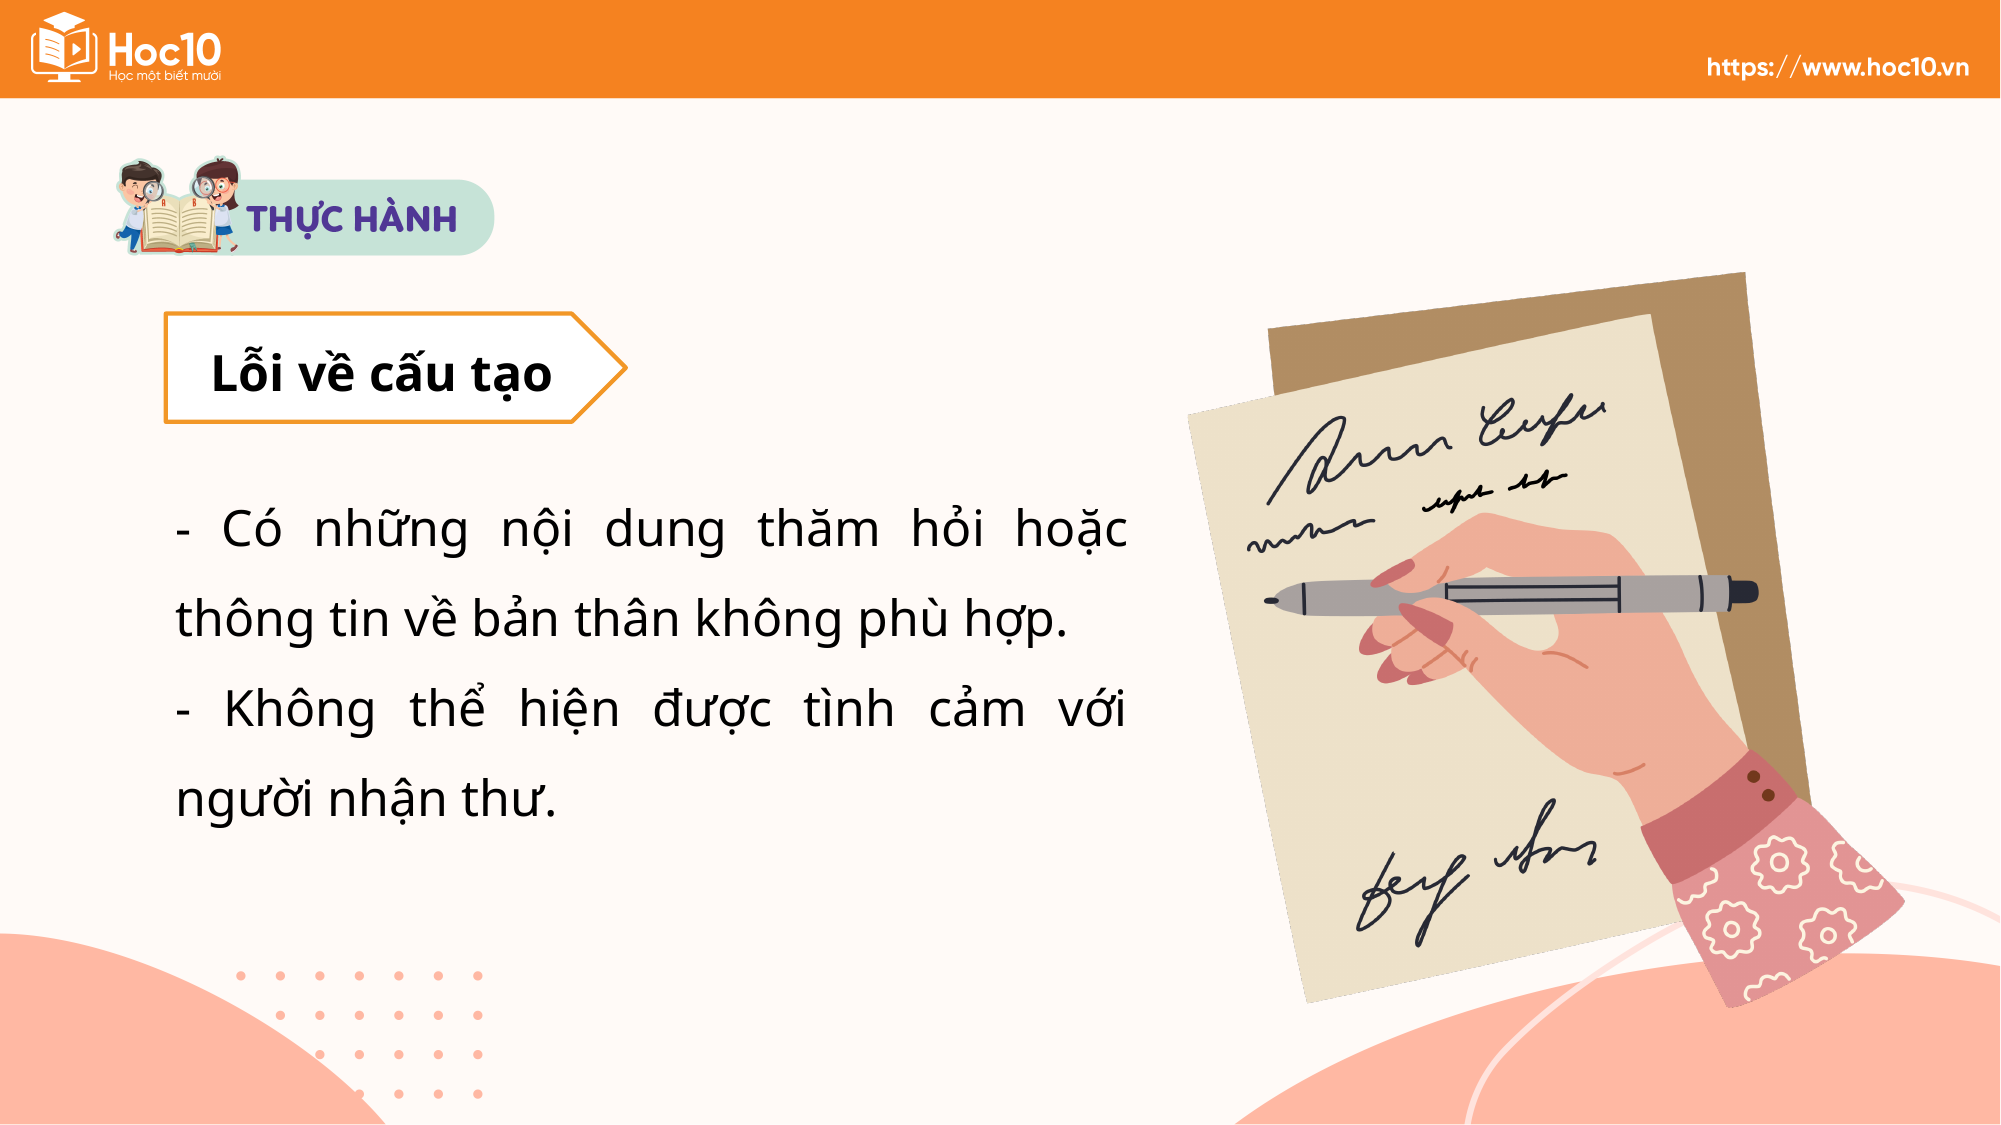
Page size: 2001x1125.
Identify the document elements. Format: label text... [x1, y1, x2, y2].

text_box [1187, 271, 1905, 1023]
text_box - Có những nội dung thăm hỏi hoặc thông tin về bản thân không phù hợp. - Không thể hiện được tình cảm với người nhận thư. [165, 461, 1139, 832]
picture [0, 0, 2001, 1125]
text_box Lỗi về cấu tạo [165, 313, 626, 422]
